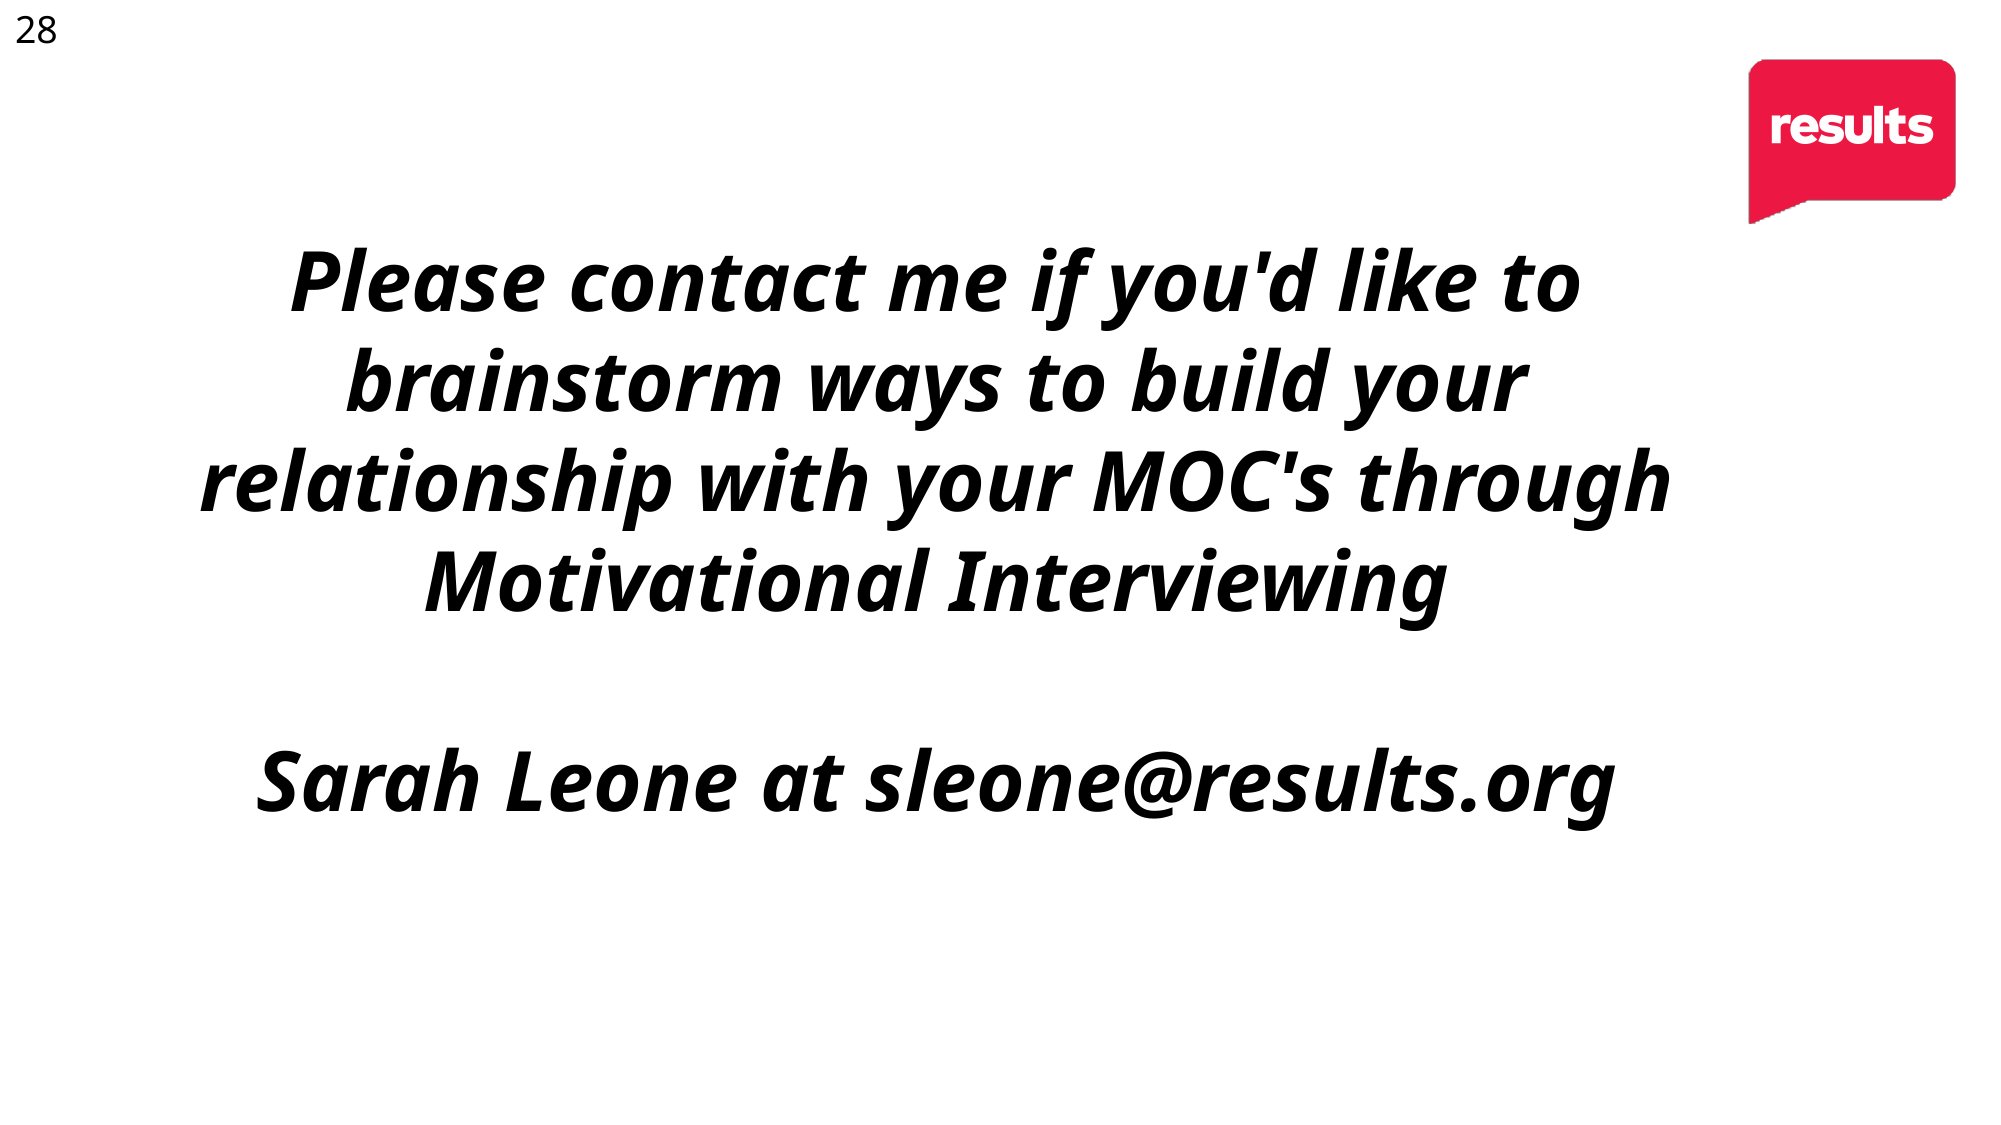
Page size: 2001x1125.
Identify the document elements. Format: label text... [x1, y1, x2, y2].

picture [1718, 30, 1987, 247]
slide_number 28 [0, 2, 100, 62]
title Please contact me if you'd like to brainstorm ways to build your relationship with your MOC's through Motivational Interviewing Sarah Leone at sleone@results.org [127, 434, 1747, 623]
